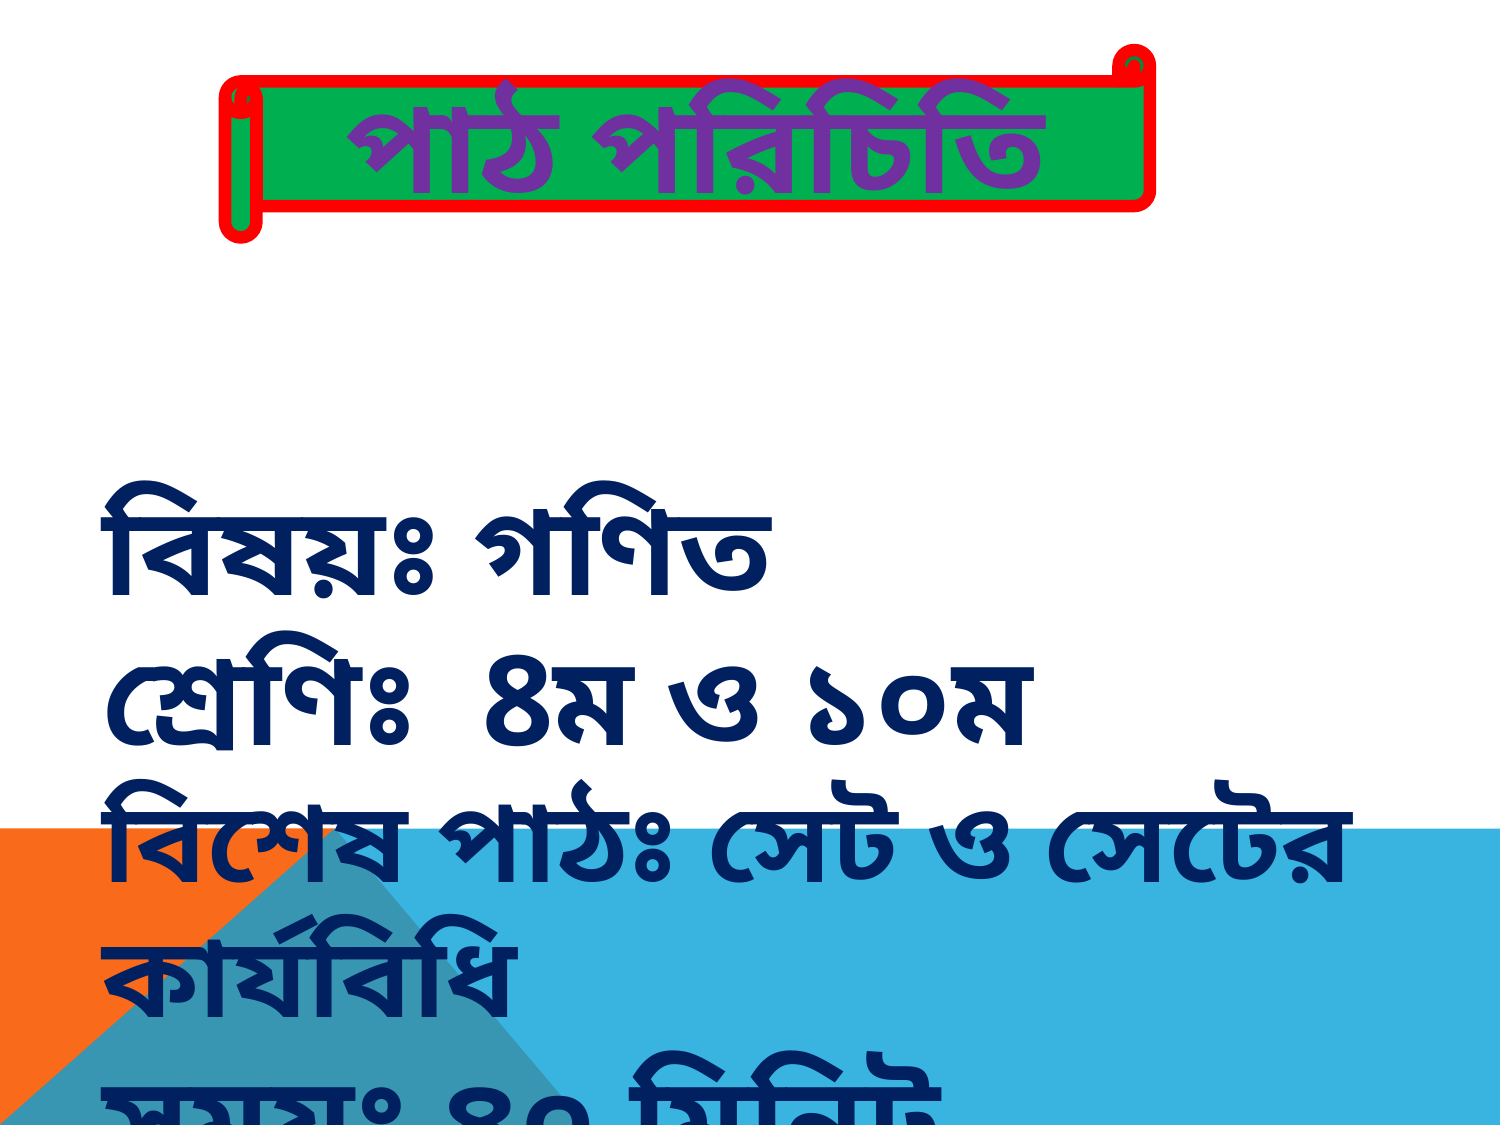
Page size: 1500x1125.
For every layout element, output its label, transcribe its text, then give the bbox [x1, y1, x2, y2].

text_box পাঠ পরিচিতি [222, 47, 1153, 240]
text_box বিষয়ঃ গণিত শ্রেণিঃ 8ম ও ১০ম বিশেষ পাঠঃ সেট ও সেটের কার্যবিধি সময়ঃ ৪০ মিনিট [87, 342, 1425, 1125]
